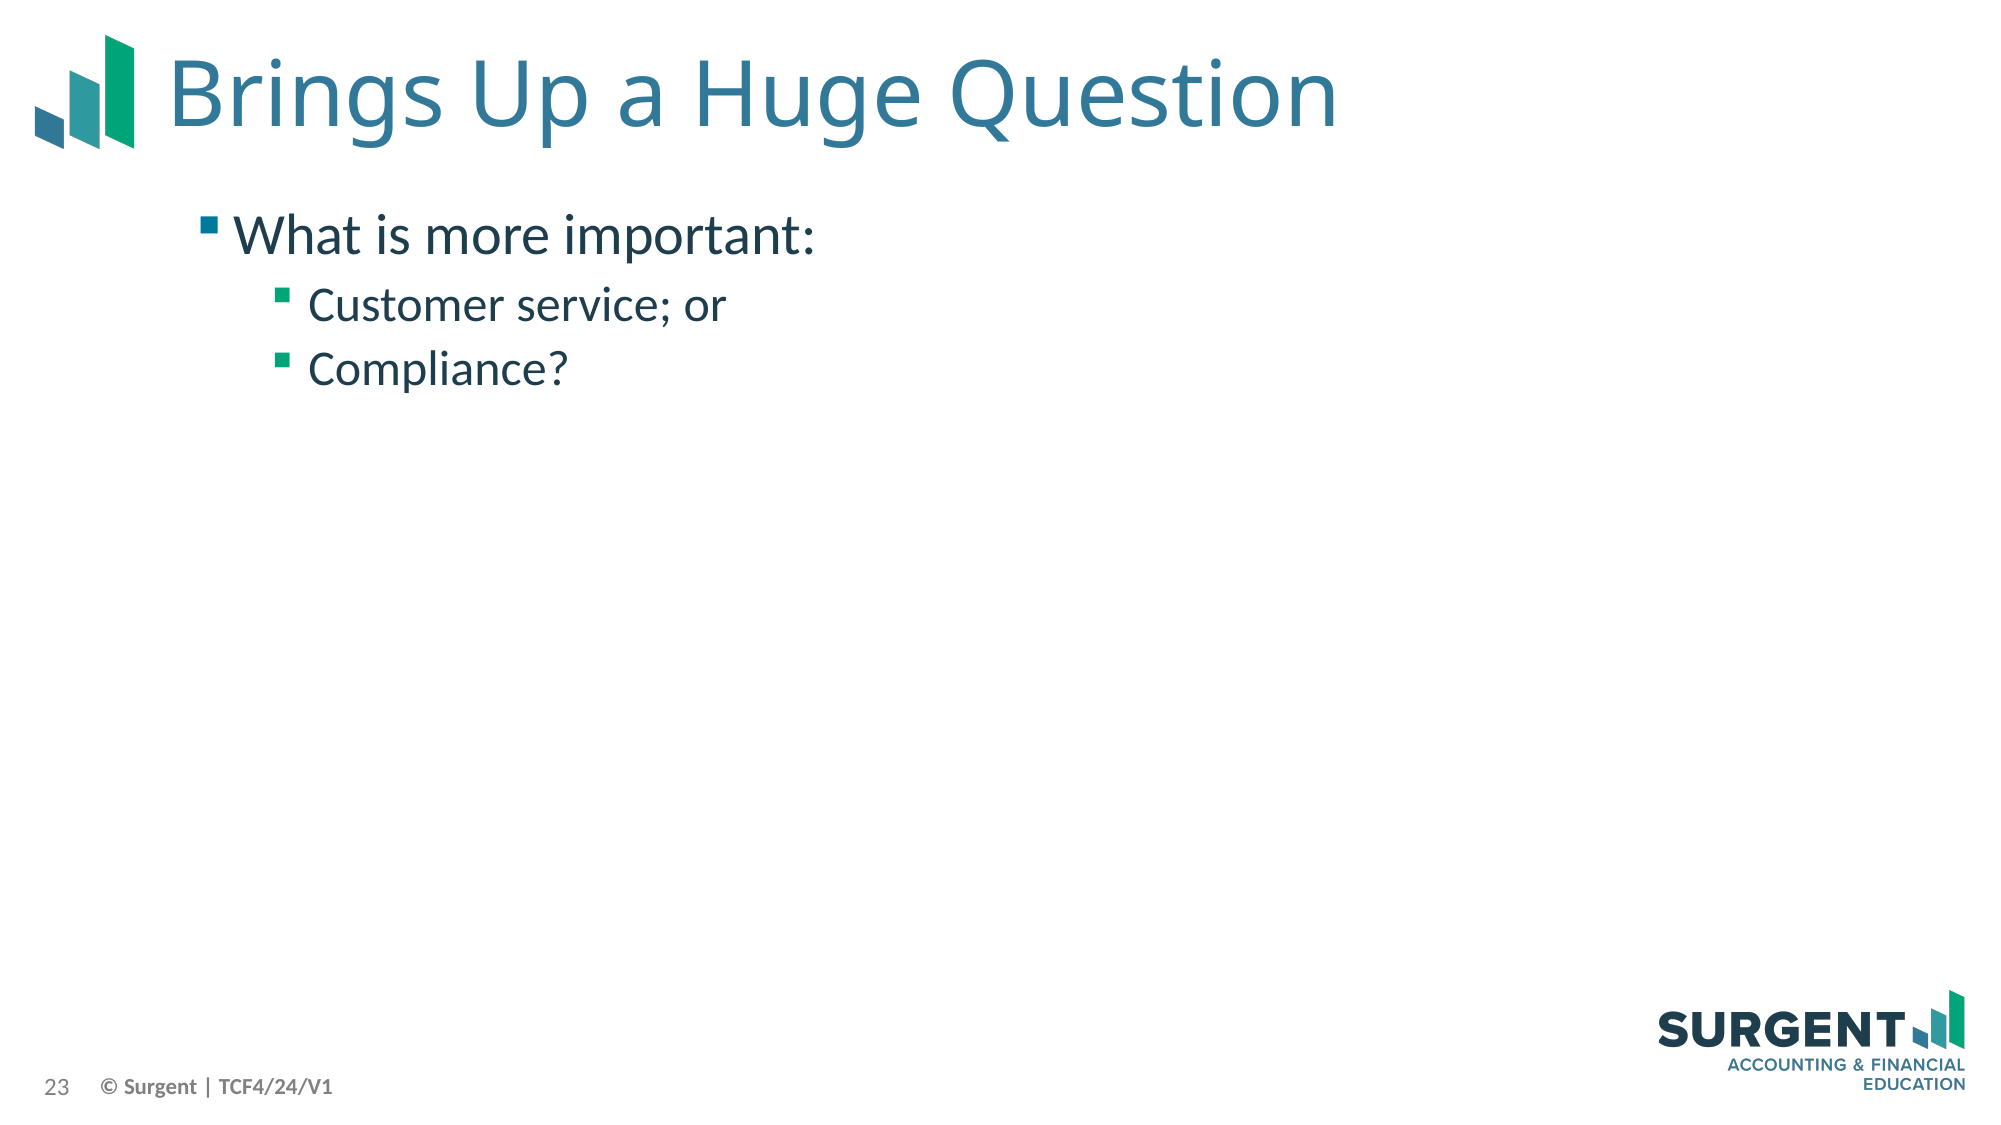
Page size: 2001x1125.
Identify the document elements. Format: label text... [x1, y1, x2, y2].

footer © Surgent | TCF4/24/V1 [85, 1055, 402, 1115]
title Brings Up a Huge Question [151, 55, 1915, 149]
list What is more important: Customer service; or Compliance? [180, 197, 1910, 967]
slide_number 23 [0, 1055, 85, 1115]
